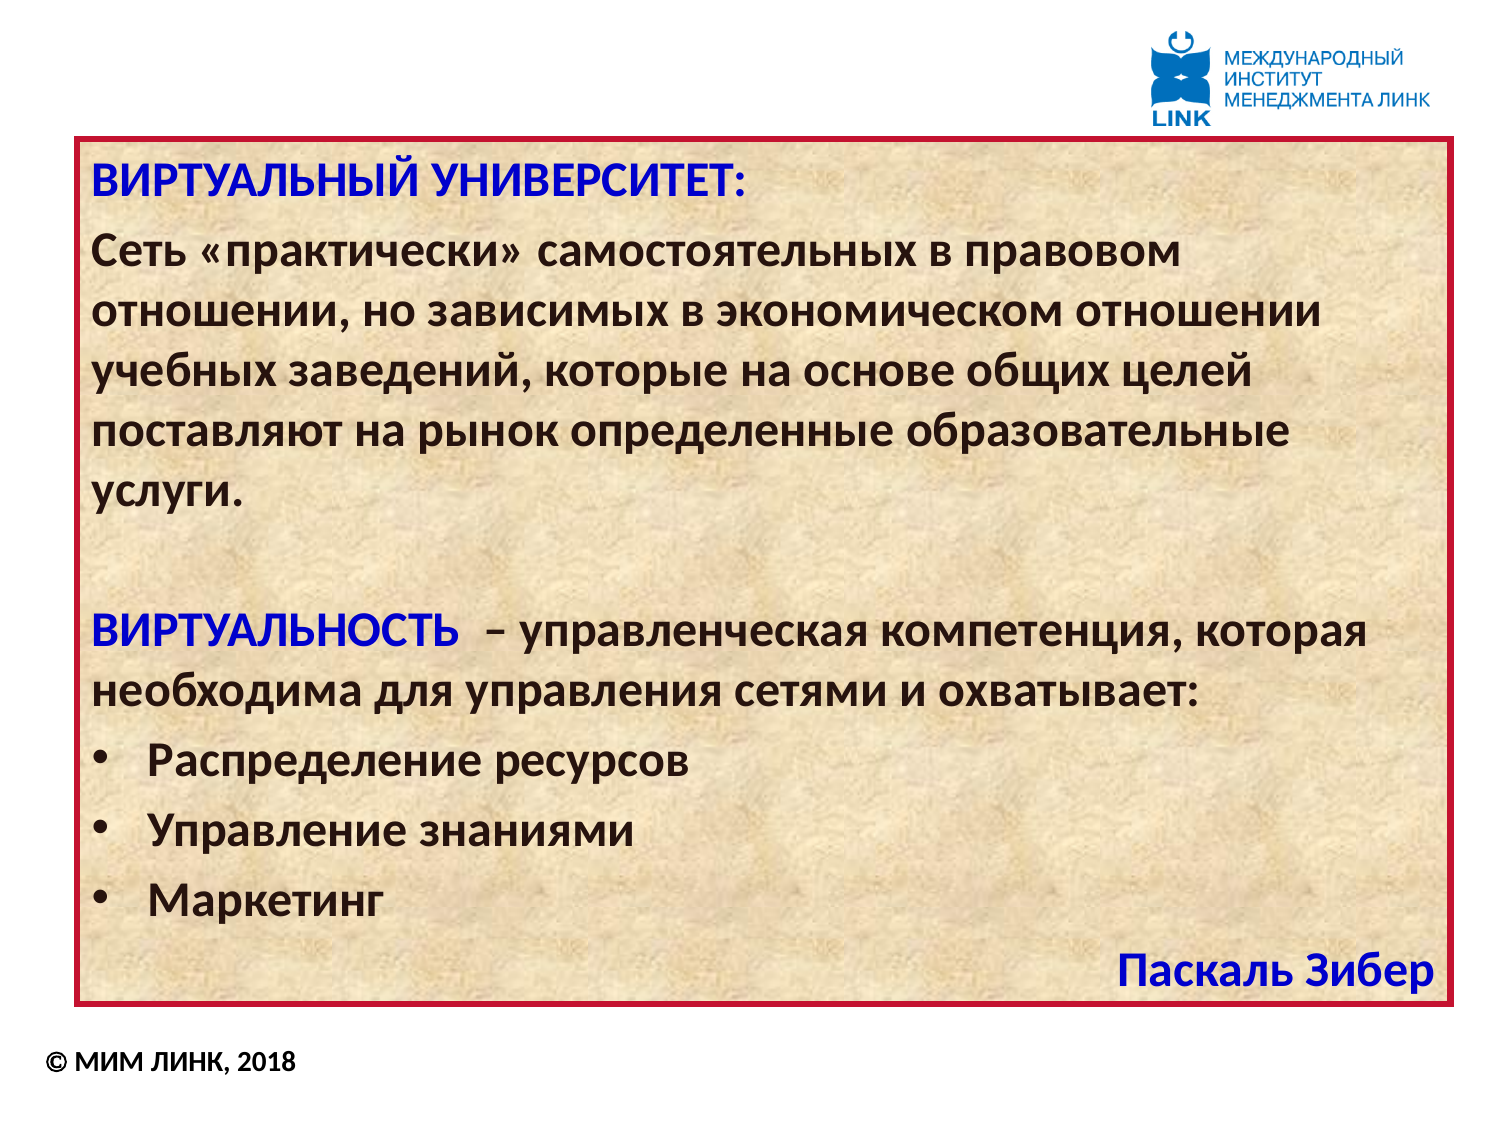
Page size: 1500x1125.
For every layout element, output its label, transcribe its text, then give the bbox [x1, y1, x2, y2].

text_box  МИМ ЛИНК, 2018 [30, 1034, 380, 1085]
list ВИРТУАЛЬНЫЙ УНИВЕРСИТЕТ: Сеть «практически» самостоятельных в правовом отношении, но зависимых в экономическом отношении учебных заведений, которые на основе общих целей поставляют на рынок определенные образовательные услуги. ВИРТУАЛЬНОСТЬ – управленческая компетенция, которая необходима для управления сетями и охватывает: Распределение ресурсов Управление знаниями Маркетинг Паскаль Зибер [76, 139, 1451, 1005]
picture [1151, 31, 1430, 126]
